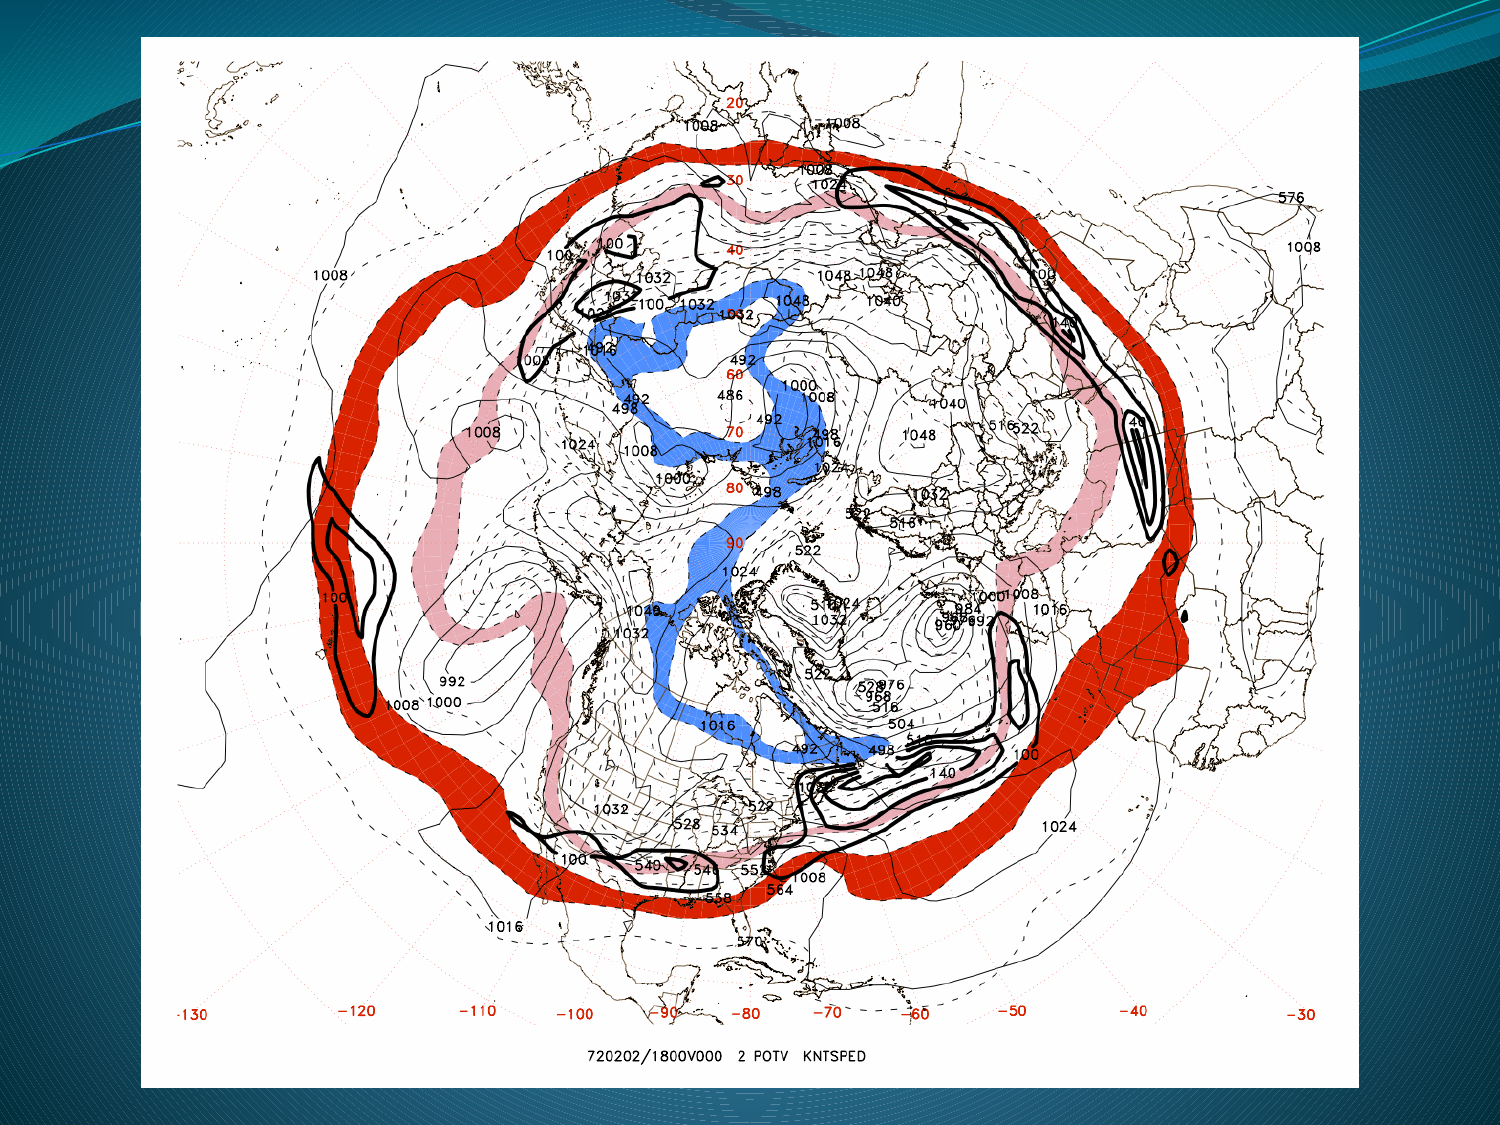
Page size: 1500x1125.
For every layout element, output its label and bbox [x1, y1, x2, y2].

picture [140, 37, 1360, 1088]
